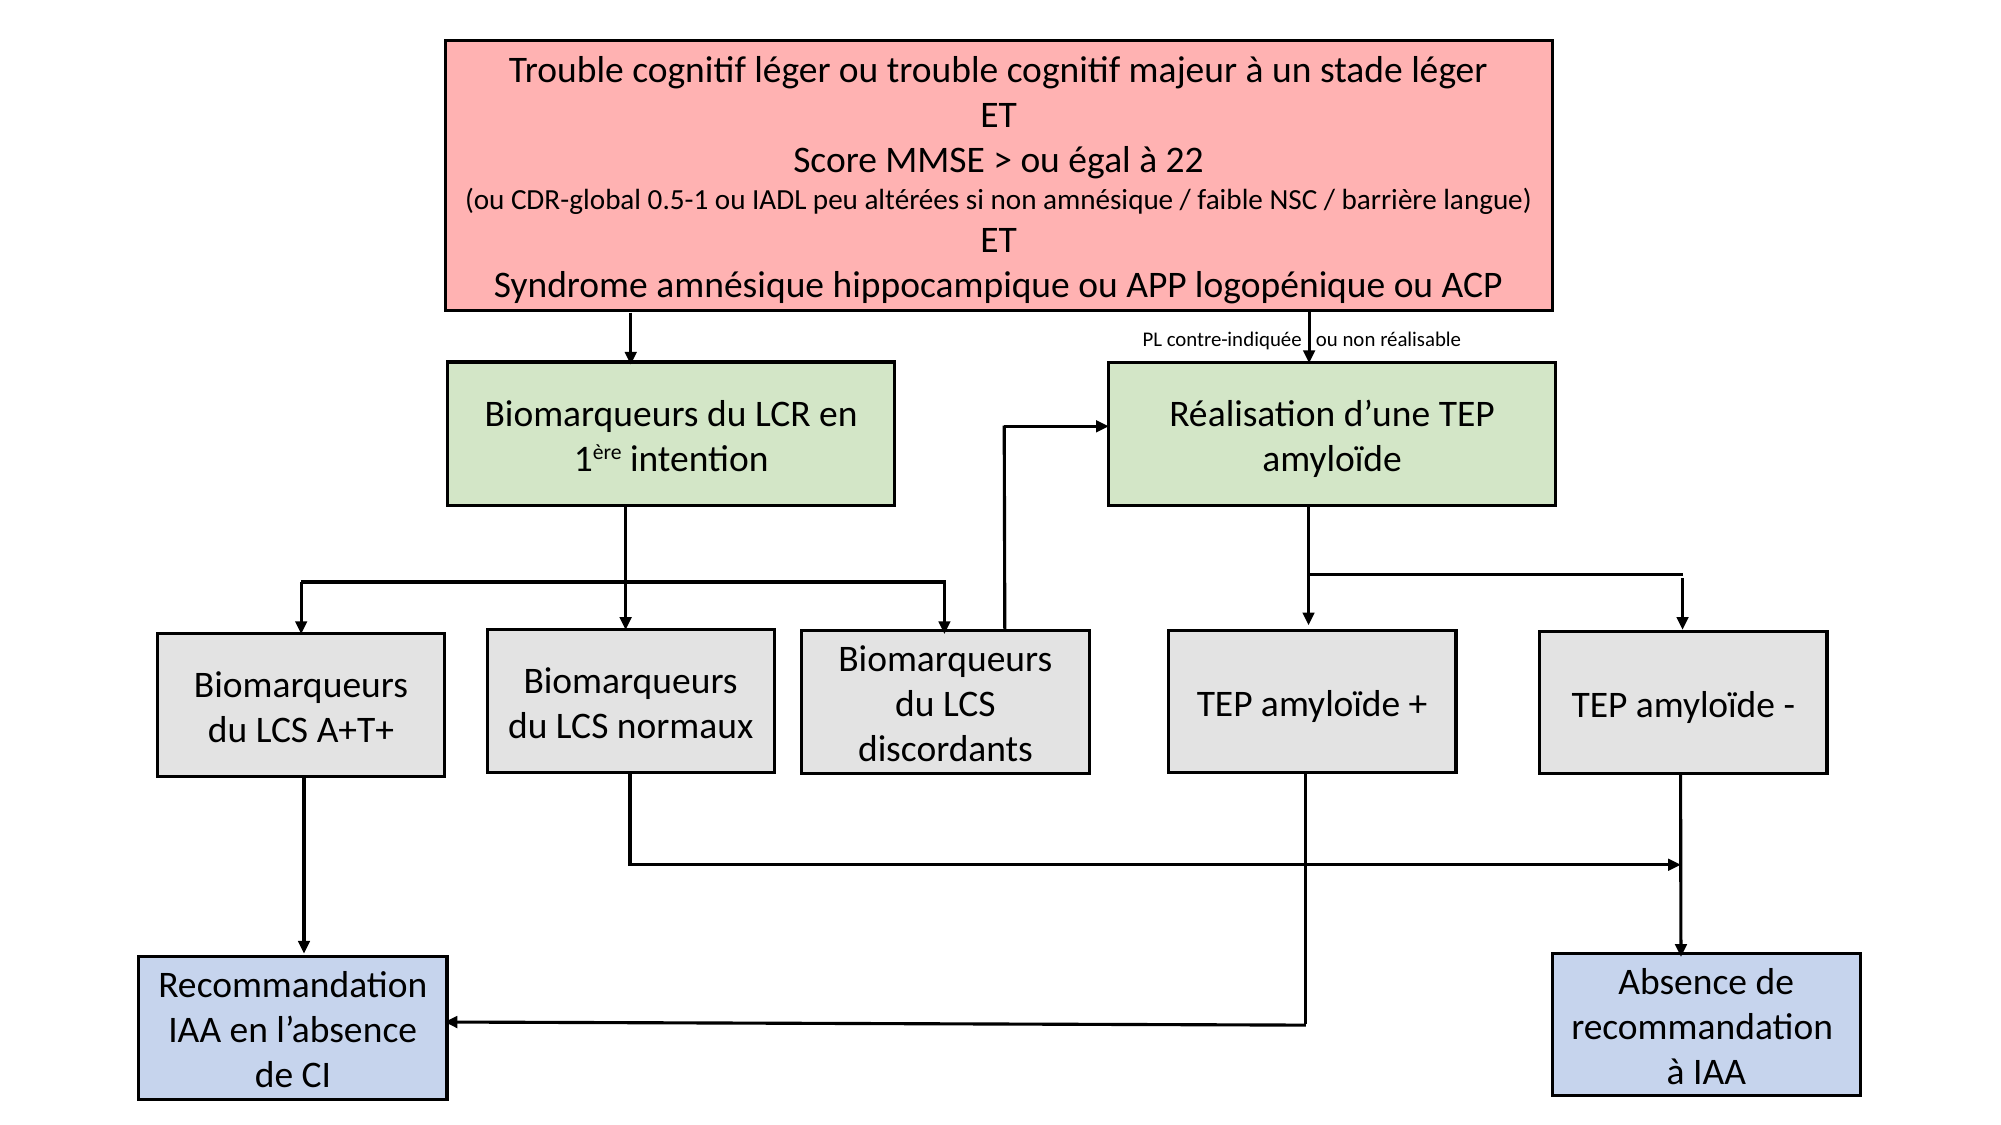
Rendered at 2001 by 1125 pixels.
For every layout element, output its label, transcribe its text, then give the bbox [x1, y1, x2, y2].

text_box Biomarqueurs du LCS normaux [486, 628, 775, 774]
text_box Réalisation d’une TEP amyloïde [1108, 361, 1557, 507]
text_box Biomarqueurs du LCS discordants [801, 629, 1090, 775]
text_box TEP amyloïde - [1539, 630, 1828, 775]
text_box Biomarqueurs du LCR en 1ère intention [447, 361, 896, 506]
text_box Trouble cognitif léger ou trouble cognitif majeur à un stade léger ET Score MMSE > ou égal à 22 (ou CDR-global 0.5-1 ou IADL peu altérées si non amnésique / faible NSC / barrière langue) ET Syndrome amnésique hippocampique ou APP logopénique ou ACP [444, 39, 1553, 311]
text_box Biomarqueurs du LCS A+T+ [156, 633, 446, 777]
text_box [444, 1022, 1306, 1026]
text_box TEP amyloïde + [1168, 629, 1457, 774]
text_box Recommandation IAA en l’absence de CI [138, 956, 448, 1100]
text_box PL contre-indiquée ou non réalisable [1311, 317, 1507, 358]
text_box Absence de recommandation à IAA [1551, 952, 1862, 1097]
text_box PL contre-indiquée ou non réalisable [1097, 317, 1308, 358]
